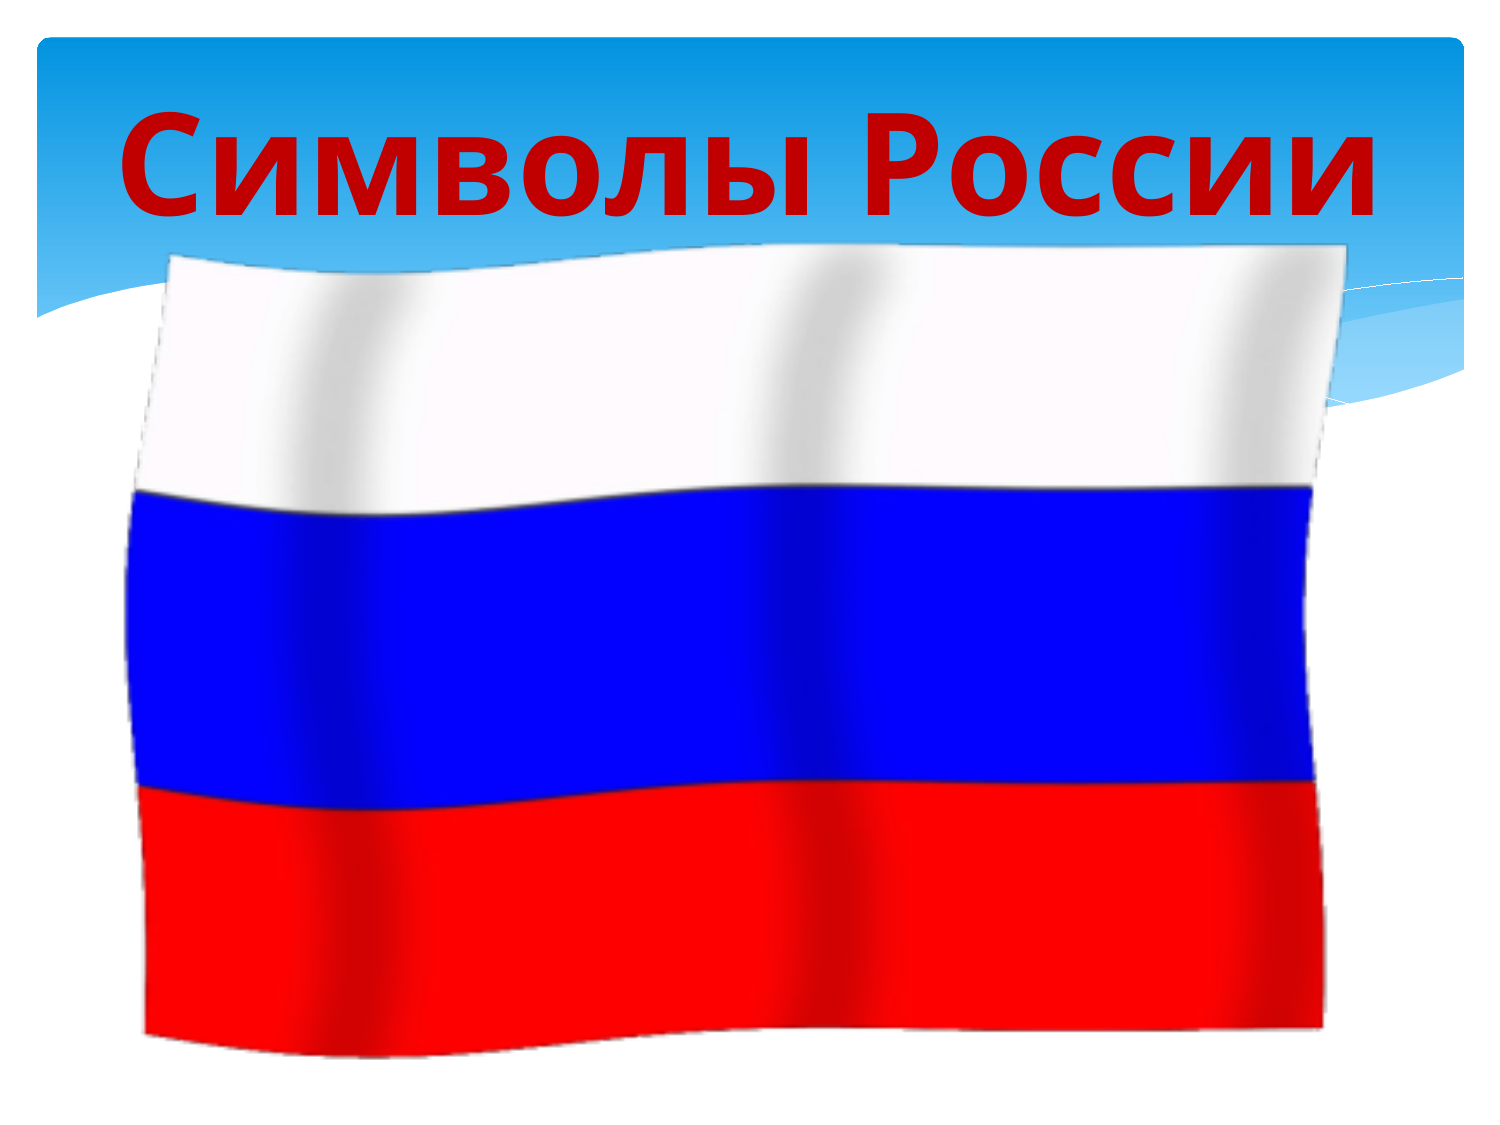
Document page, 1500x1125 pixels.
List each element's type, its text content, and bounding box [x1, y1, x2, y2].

picture [111, 233, 1377, 1066]
title Символы России [75, 55, 1425, 261]
